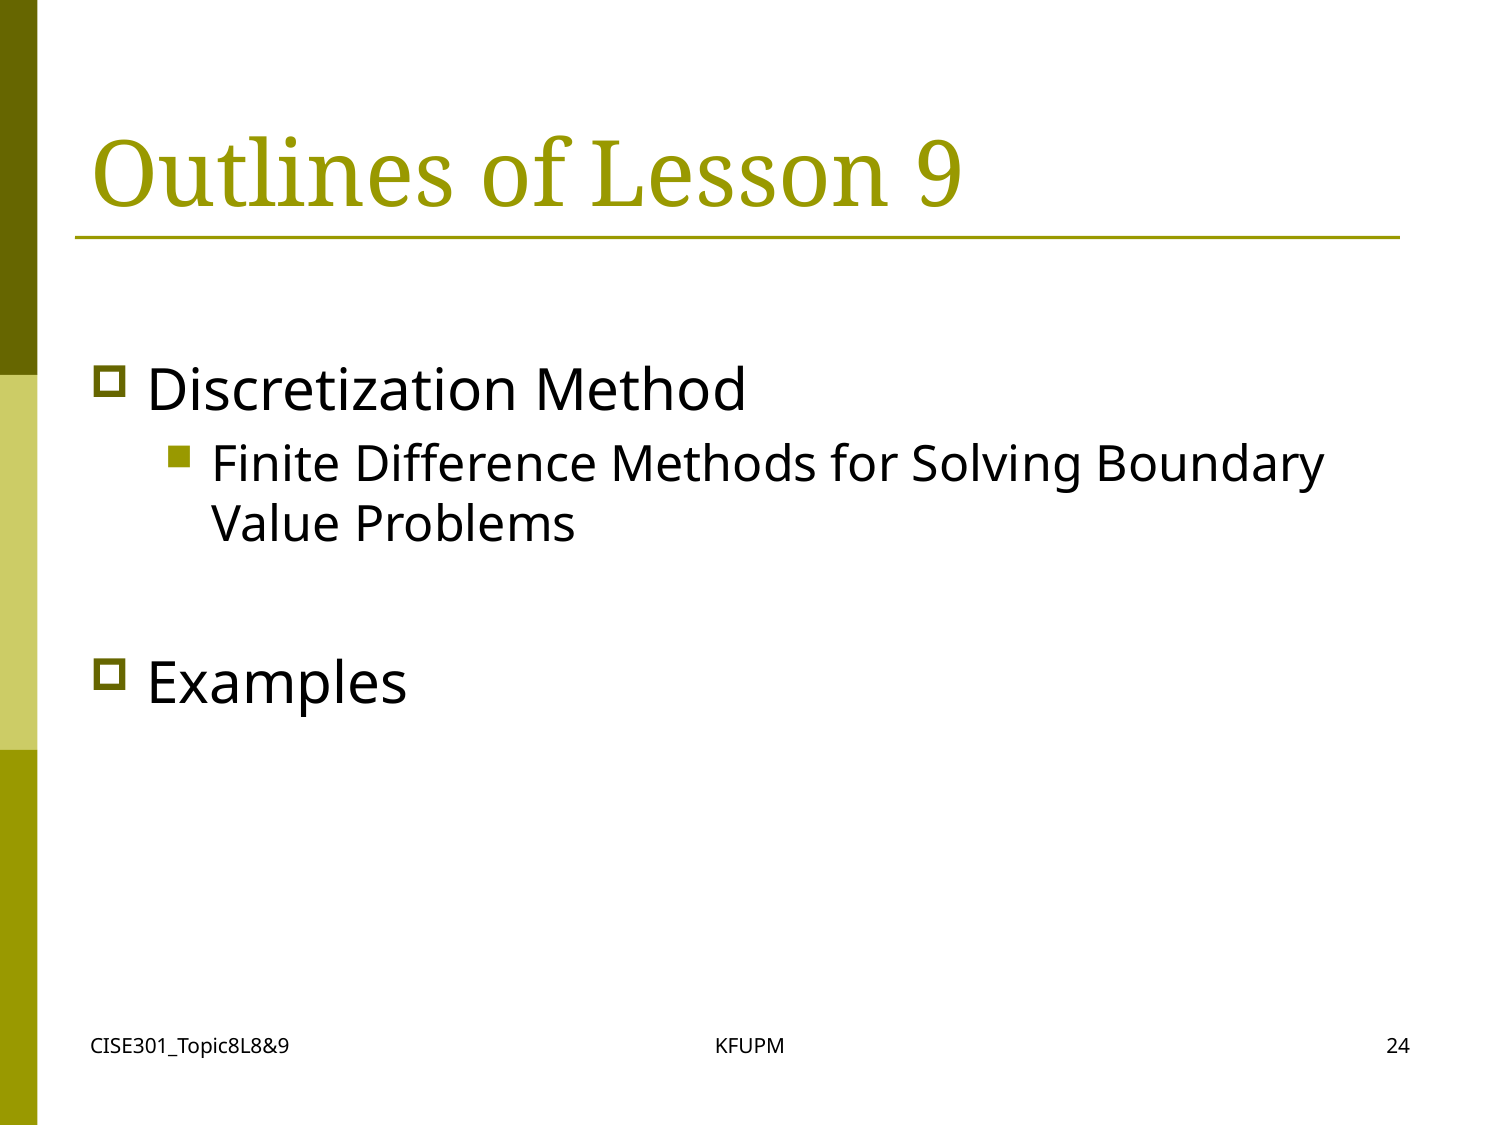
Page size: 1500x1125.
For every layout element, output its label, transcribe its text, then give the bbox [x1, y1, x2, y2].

slide_number CISE301_Topic8L8&9 [74, 1024, 426, 1101]
slide_number 24 [1074, 1024, 1426, 1101]
title Outlines of Lesson 9 [74, 45, 1426, 233]
footer KFUPM [512, 1024, 988, 1101]
list Discretization Method Finite Difference Methods for Solving Boundary Value Problems Examples [74, 262, 1426, 1006]
